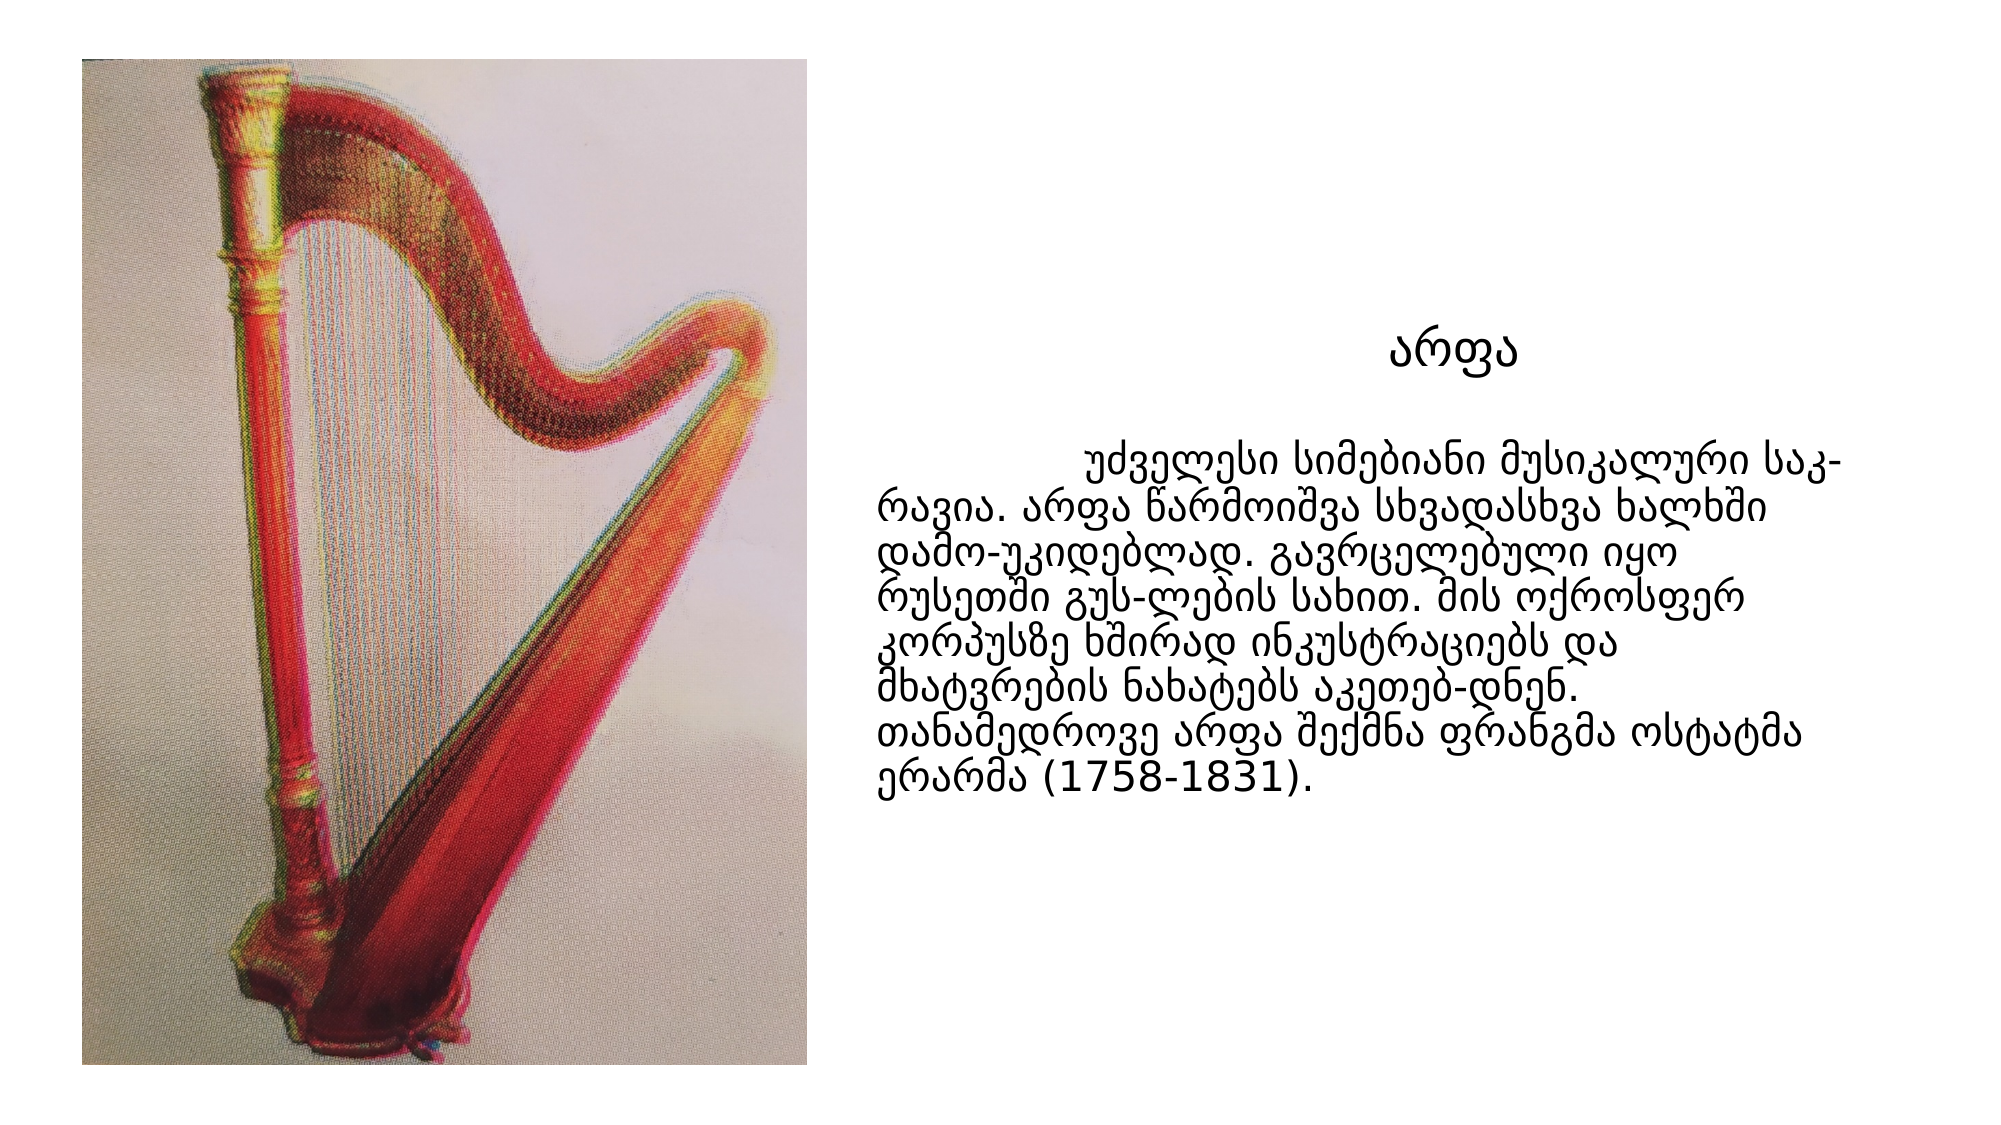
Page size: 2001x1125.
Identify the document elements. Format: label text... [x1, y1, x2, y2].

title არფა უძველესი სიმებიანი მუსიკალური საკ-რავია. არფა წარმოიშვა სხვადასხვა ხალხში დამო-უკიდებლად. გავრცელებული იყო რუსეთში გუს-ლების სახით. მის ოქროსფერ კორპუსზე ხშირად ინკუსტრაციებს და მხატვრების ნახატებს აკეთებ-დნენ. თანამედროვე არფა შექმნა ფრანგმა ოსტატმა ერარმა (1758-1831). [861, 59, 1863, 1065]
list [82, 59, 807, 1065]
